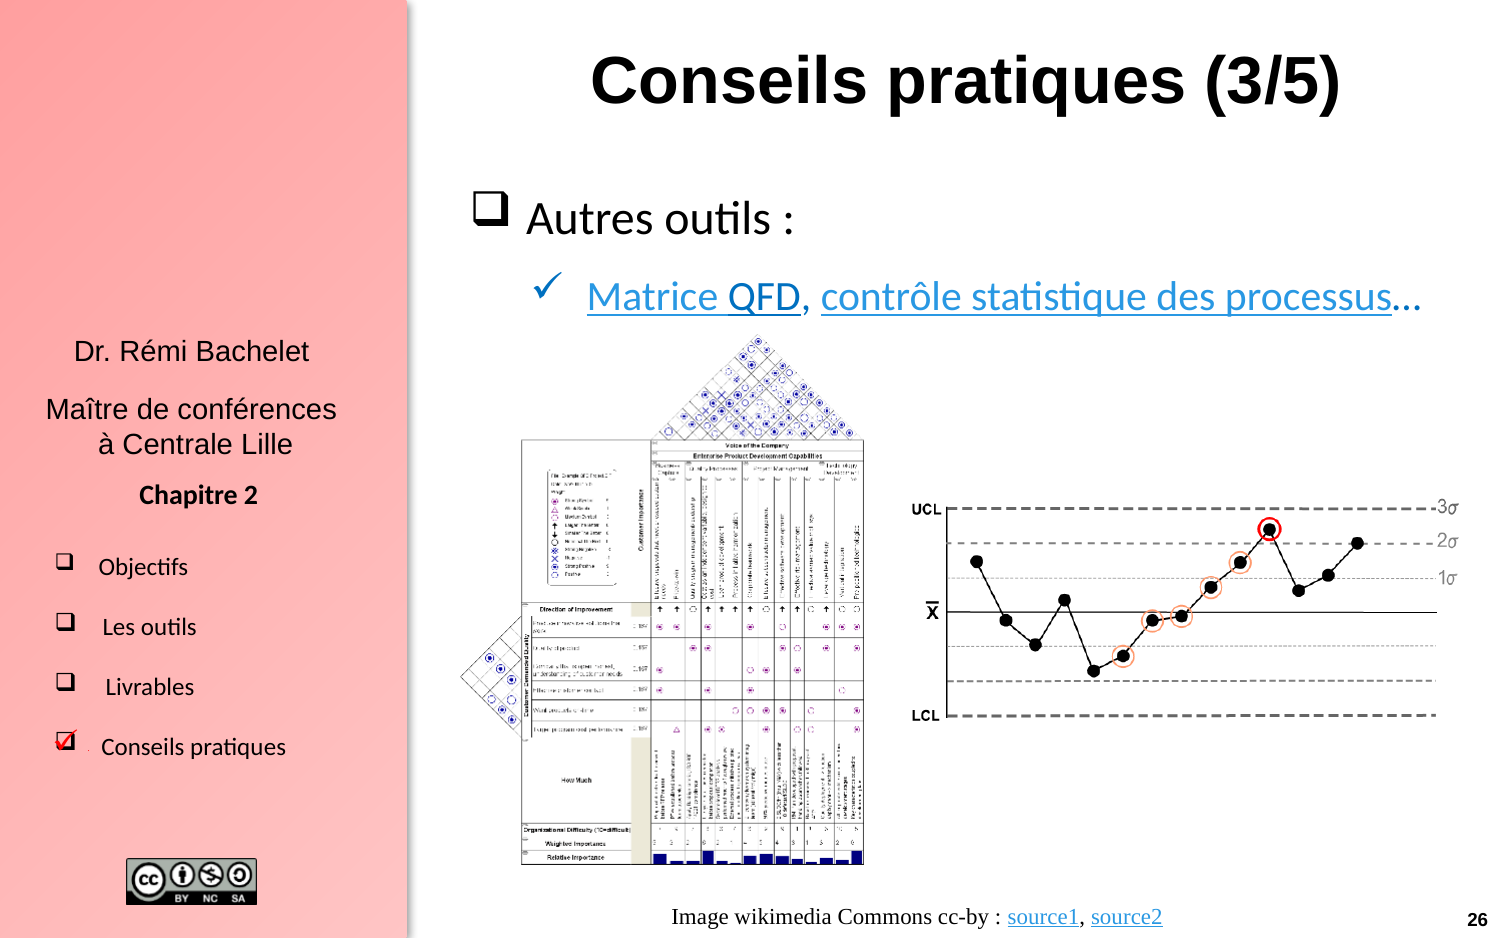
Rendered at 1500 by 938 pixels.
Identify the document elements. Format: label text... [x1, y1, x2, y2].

list Autres outils : Matrice QFD, contrôle statistique des processus… [454, 171, 1460, 368]
picture [440, 312, 885, 886]
picture [126, 858, 257, 905]
picture [895, 480, 1479, 736]
title Conseils pratiques (3/5) [454, 22, 1479, 116]
text_box . [37, 735, 105, 761]
slide_number 26 [1437, 901, 1500, 938]
text_box Image wikimedia Commons cc-by : source1, source2 [454, 894, 1178, 937]
